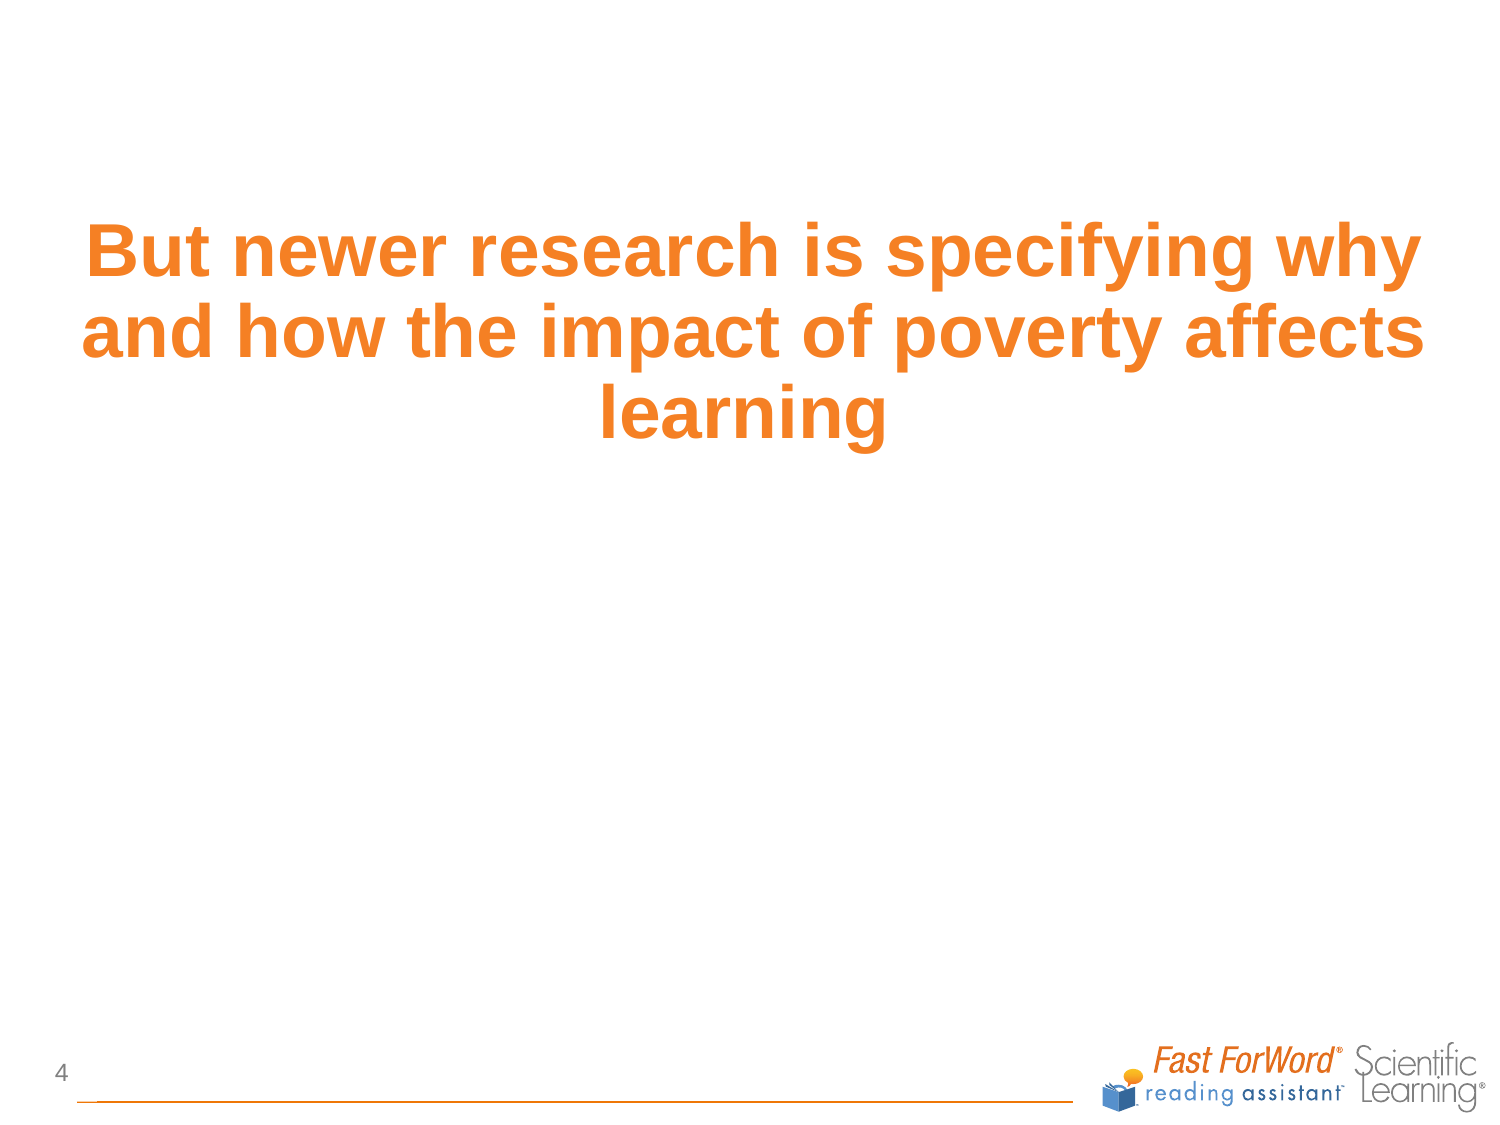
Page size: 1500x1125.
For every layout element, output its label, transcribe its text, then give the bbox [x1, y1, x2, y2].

title But newer research is specifying why and how the impact of poverty affects learning [61, 258, 1448, 409]
slide_number 4 [26, 1048, 98, 1102]
